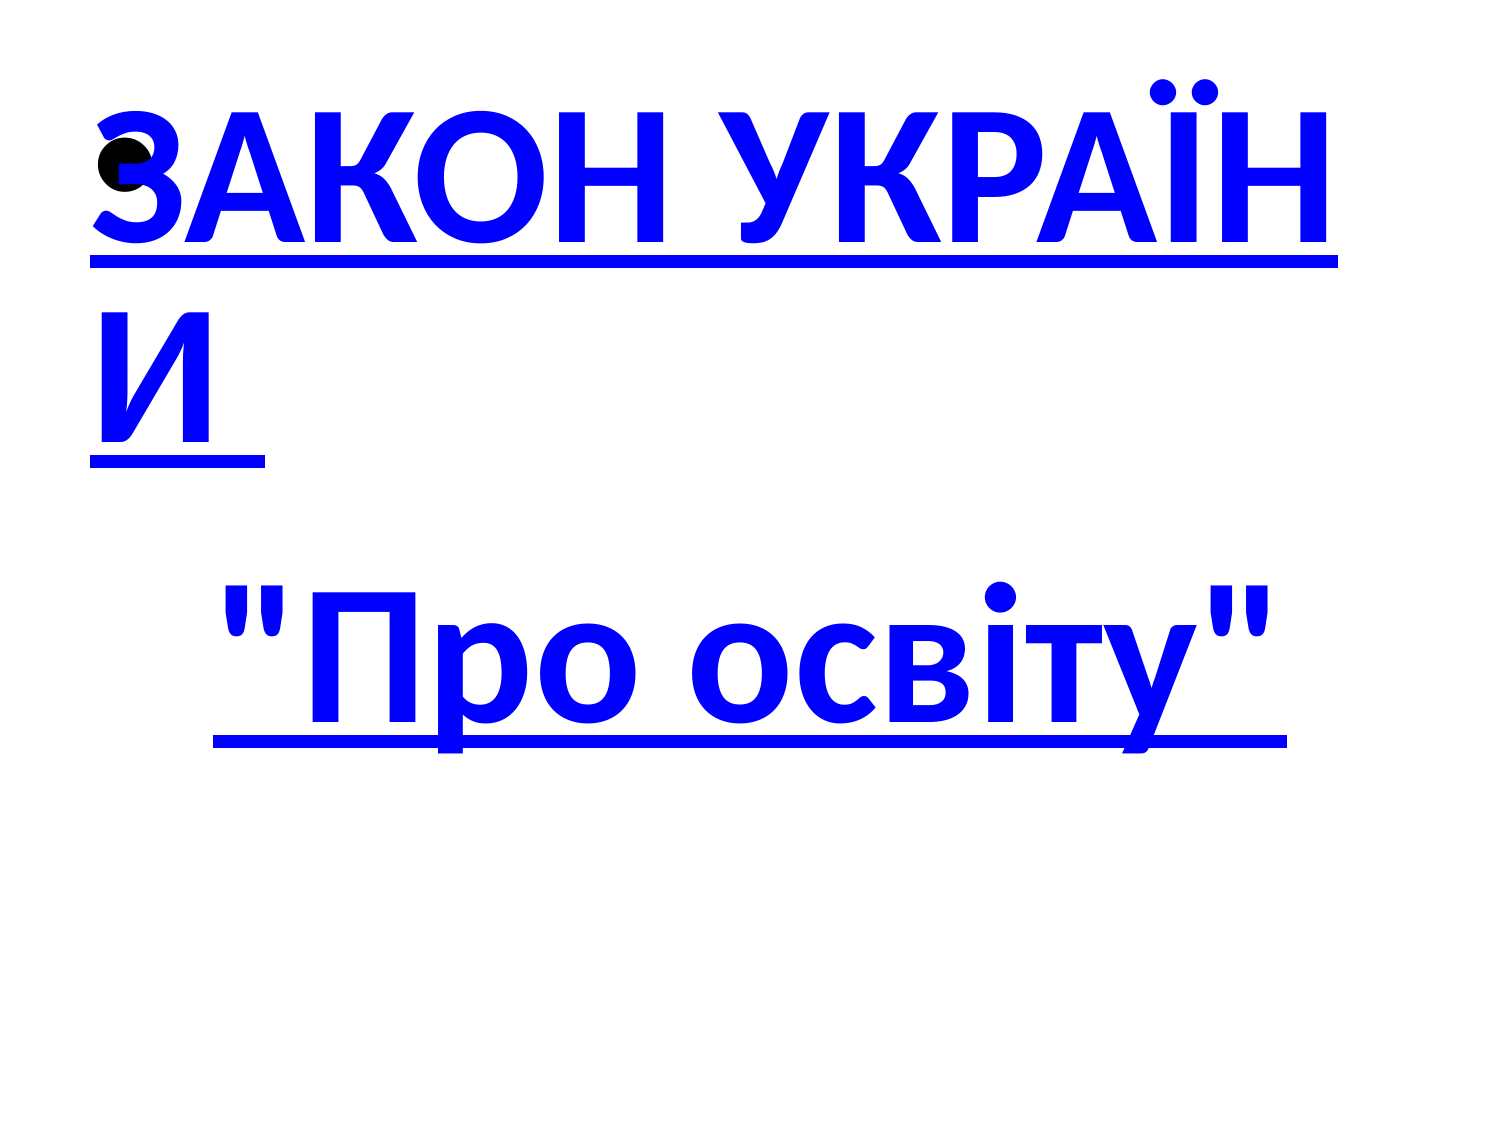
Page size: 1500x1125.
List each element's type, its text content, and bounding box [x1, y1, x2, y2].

list ЗАКОН УКРАЇНИ "Про освіту" [75, 35, 1425, 1005]
